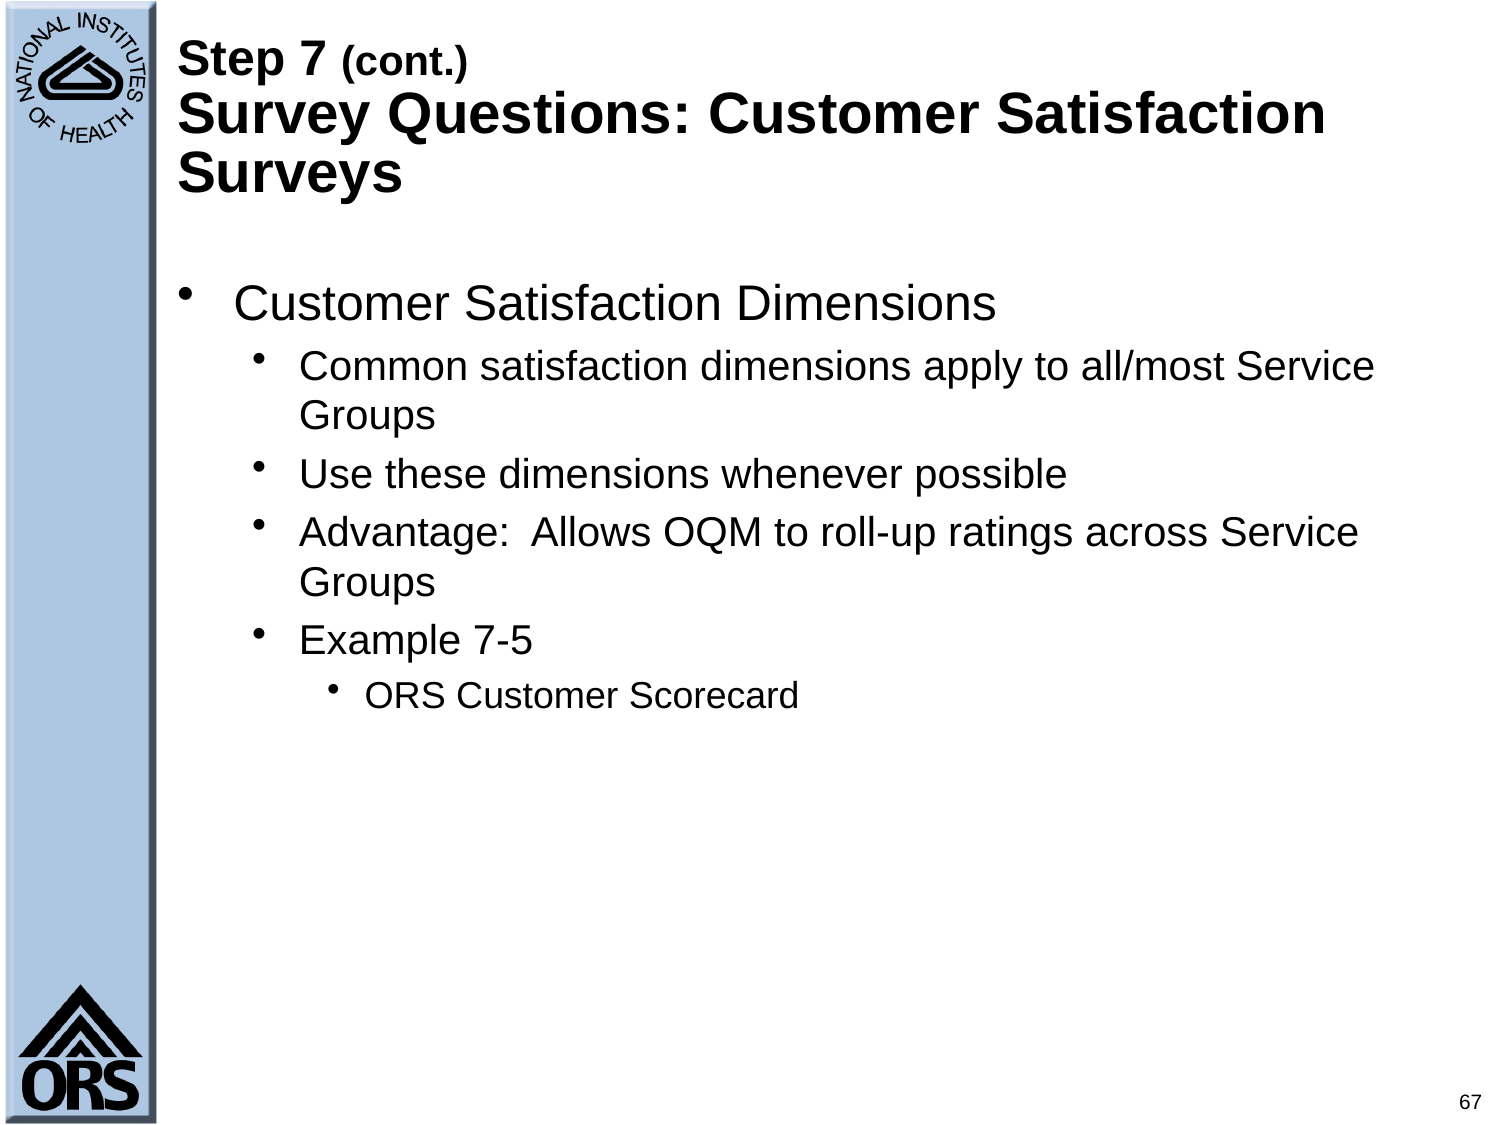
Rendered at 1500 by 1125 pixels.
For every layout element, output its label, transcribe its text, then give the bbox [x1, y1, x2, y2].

slide_number 67 [1372, 1081, 1498, 1125]
title Step 7 (cont.) Survey Questions: Customer Satisfaction Surveys [161, 75, 1500, 213]
list Customer Satisfaction Dimensions Common satisfaction dimensions apply to all/most Service Groups Use these dimensions whenever possible Advantage: Allows OQM to roll-up ratings across Service Groups Example 7-5 ORS Customer Scorecard [161, 262, 1438, 963]
